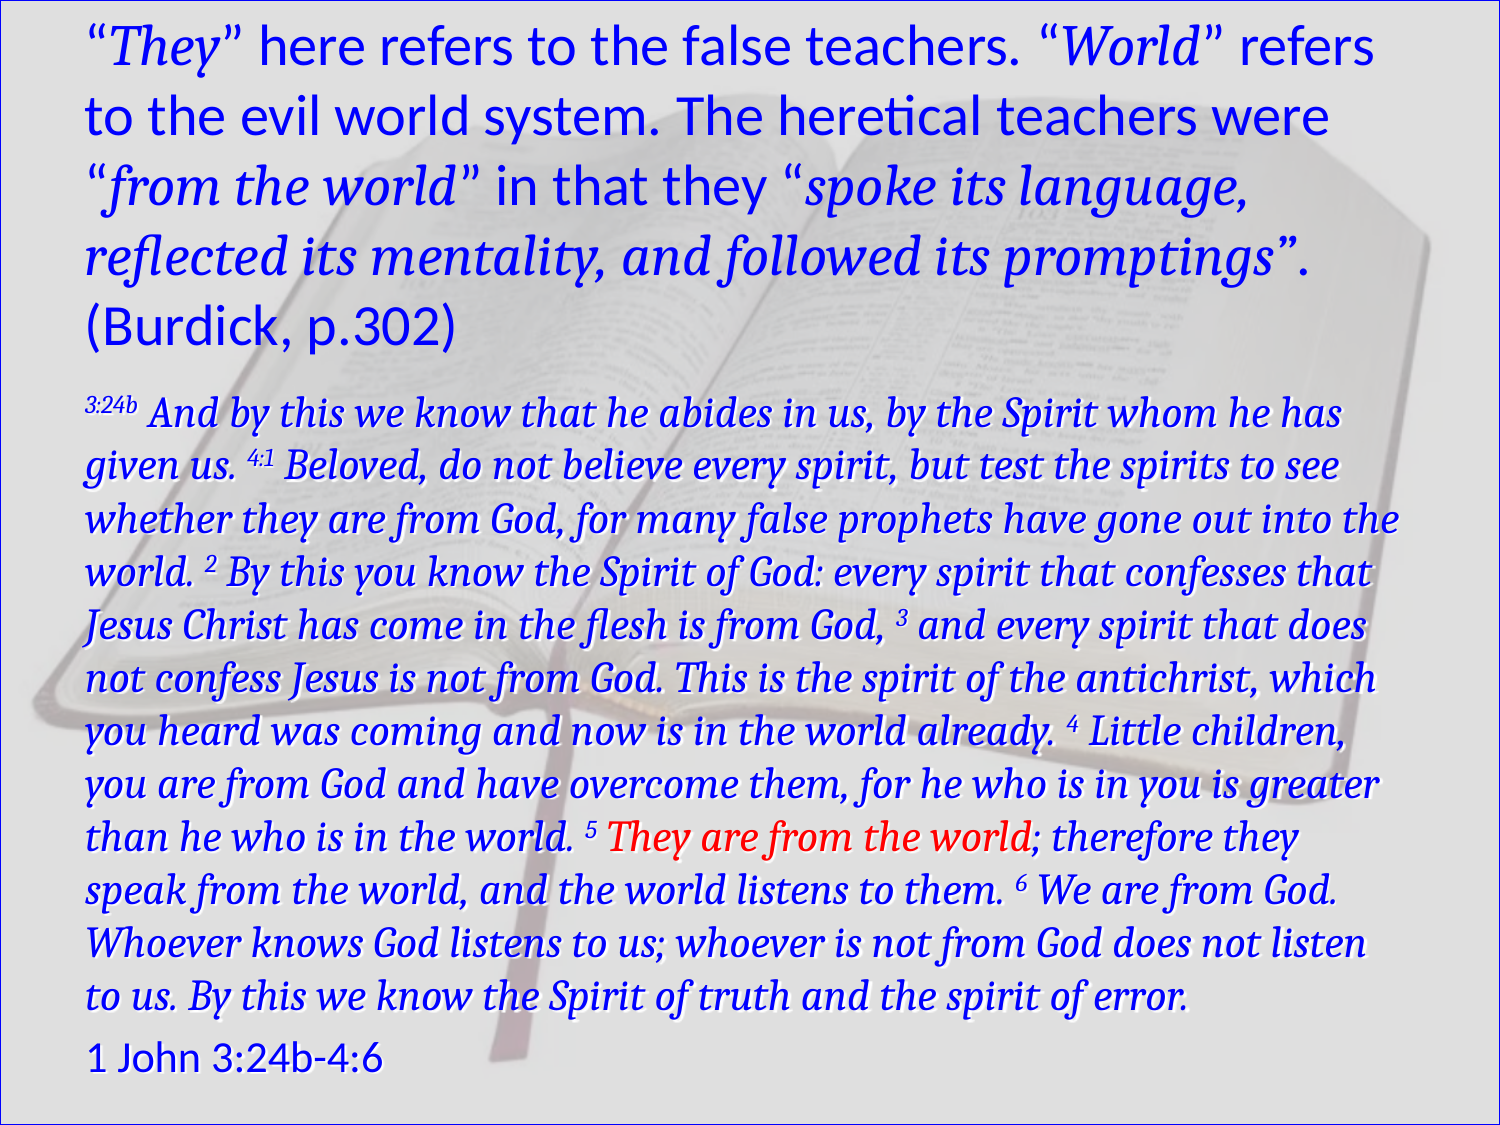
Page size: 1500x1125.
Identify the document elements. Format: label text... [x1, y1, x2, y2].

subtitle 3:24b And by this we know that he abides in us, by the Spirit whom he has given us. 4:1 Beloved, do not believe every spirit, but test the spirits to see whether they are from God, for many false prophets have gone out into the world. 2 By this you know the Spirit of God: every spirit that confesses that Jesus Christ has come in the flesh is from God, 3 and every spirit that does not confess Jesus is not from God. This is the spirit of the antichrist, which you heard was coming and now is in the world already. 4 Little children, you are from God and have overcome them, for he who is in you is greater than he who is in the world. 5 They are from the world; therefore they speak from the world, and the world listens to them. 6 We are from God. Whoever knows God listens to us; whoever is not from God does not listen to us. By this we know the Spirit of truth and the spirit of error. 1 John 3:24b-4:6 [70, 375, 1418, 1125]
text_box “They” here refers to the false teachers. “World” refers to the evil world system. The heretical teachers were “from the world” in that they “spoke its language, reflected its mentality, and followed its promptings”. (Burdick, p.302) [70, 0, 1418, 357]
